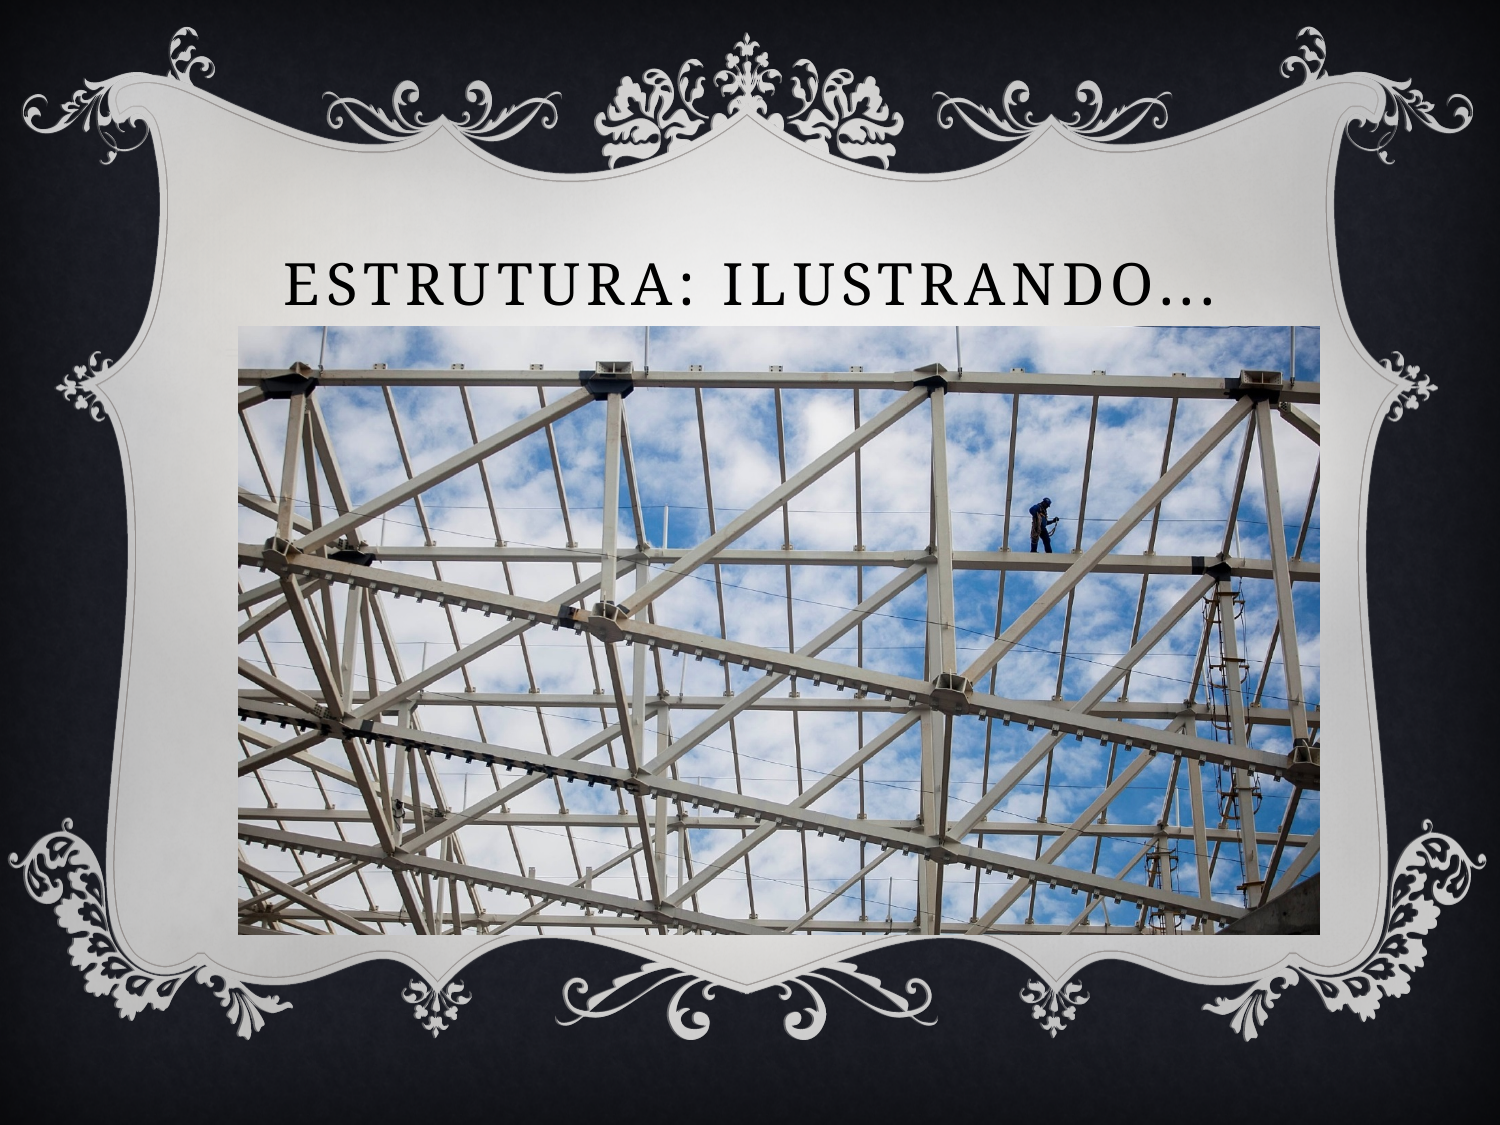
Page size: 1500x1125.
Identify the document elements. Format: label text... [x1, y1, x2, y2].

title Estrutura: ilustrando... [225, 212, 1275, 325]
picture [0, 326, 1500, 1125]
picture [0, 0, 1500, 265]
